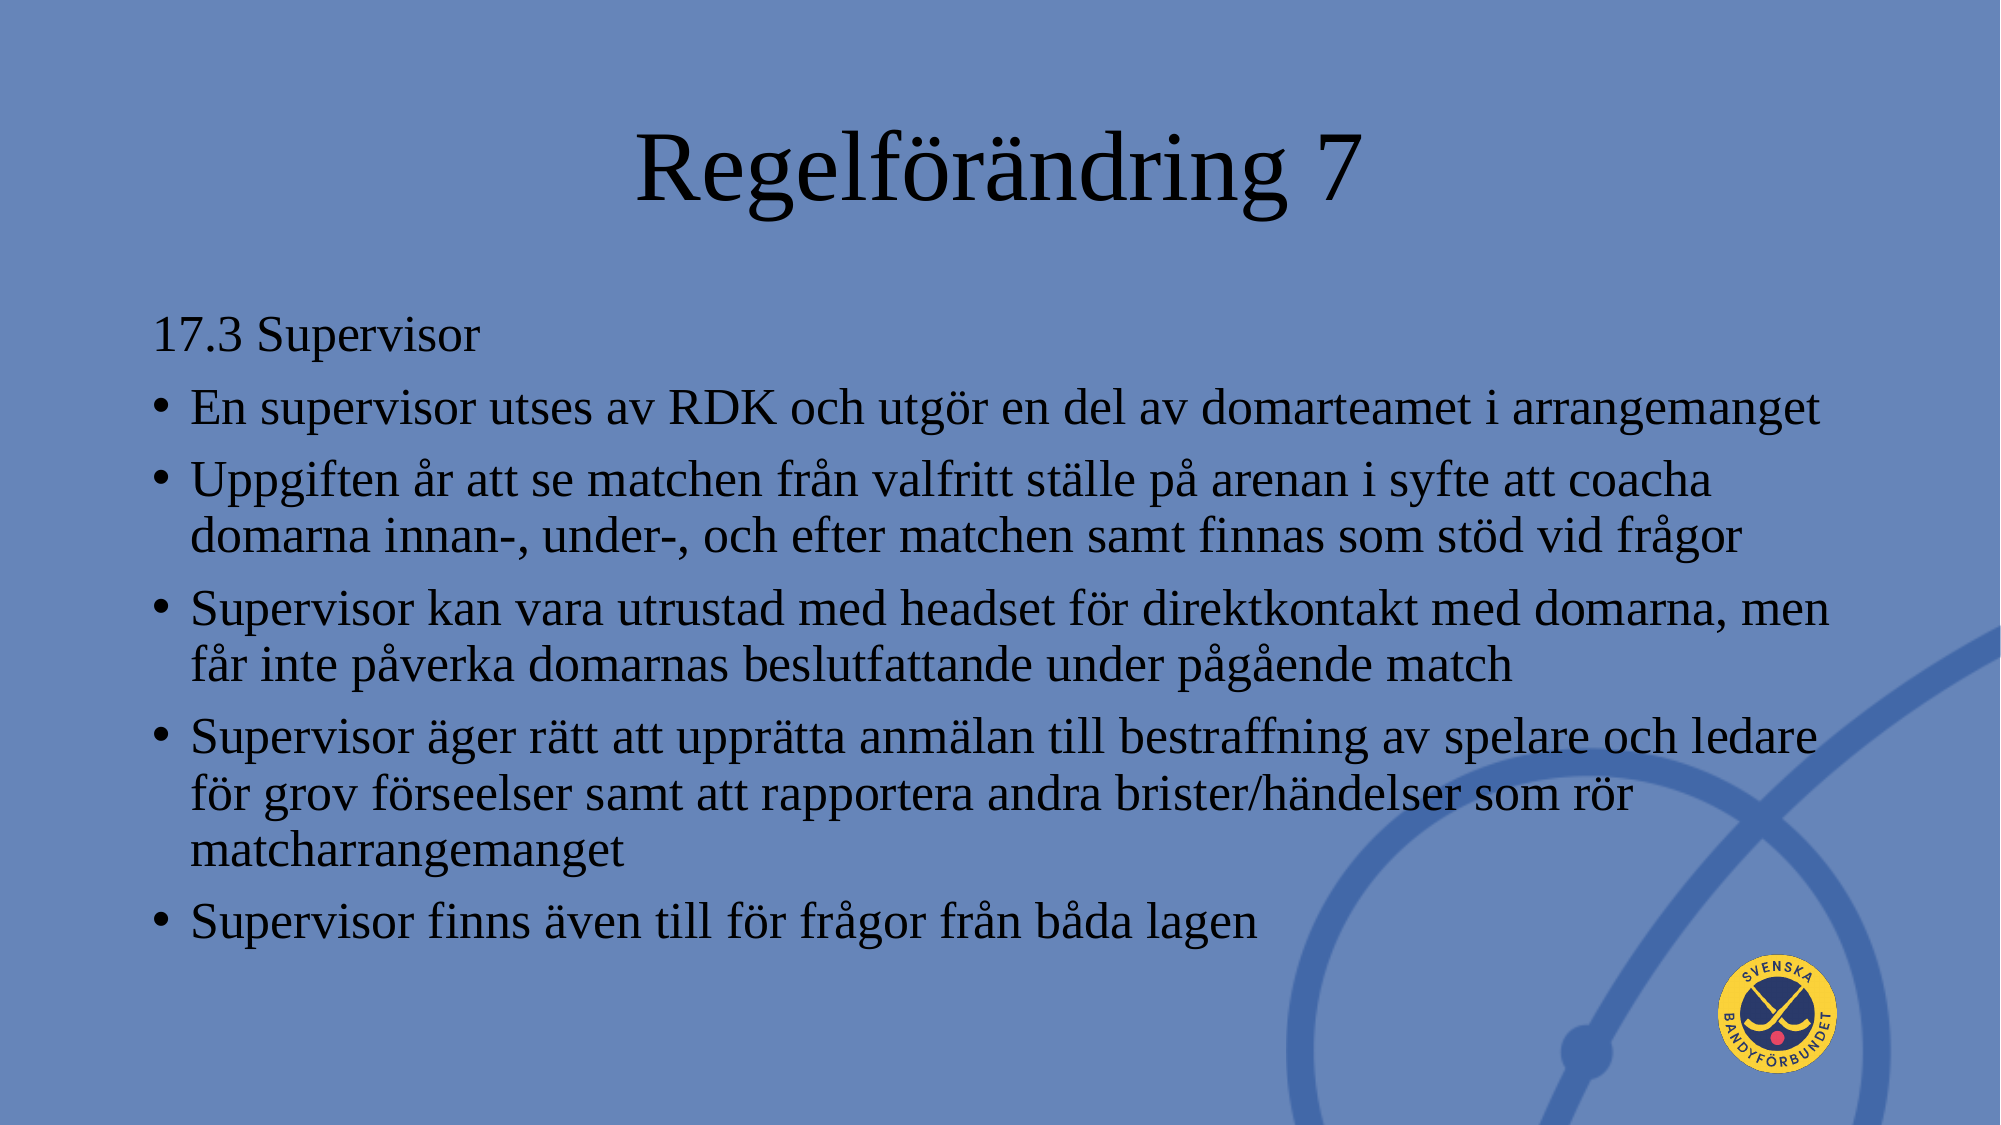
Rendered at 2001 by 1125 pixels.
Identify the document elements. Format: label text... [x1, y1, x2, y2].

list 17.3 Supervisor En supervisor utses av RDK och utgör en del av domarteamet i arrangemanget Uppgiften år att se matchen från valfritt ställe på arenan i syfte att coacha domarna innan-, under-, och efter matchen samt finnas som stöd vid frågor Supervisor kan vara utrustad med headset för direktkontakt med domarna, men får inte påverka domarnas beslutfattande under pågående match Supervisor äger rätt att upprätta anmälan till bestraffning av spelare och ledare för grov förseelser samt att rapportera andra brister/händelser som rör matcharrangemanget Supervisor finns även till för frågor från båda lagen [137, 299, 1863, 1014]
picture [1713, 1014, 1841, 1077]
title Regelförändring 7​ [137, 59, 1863, 278]
